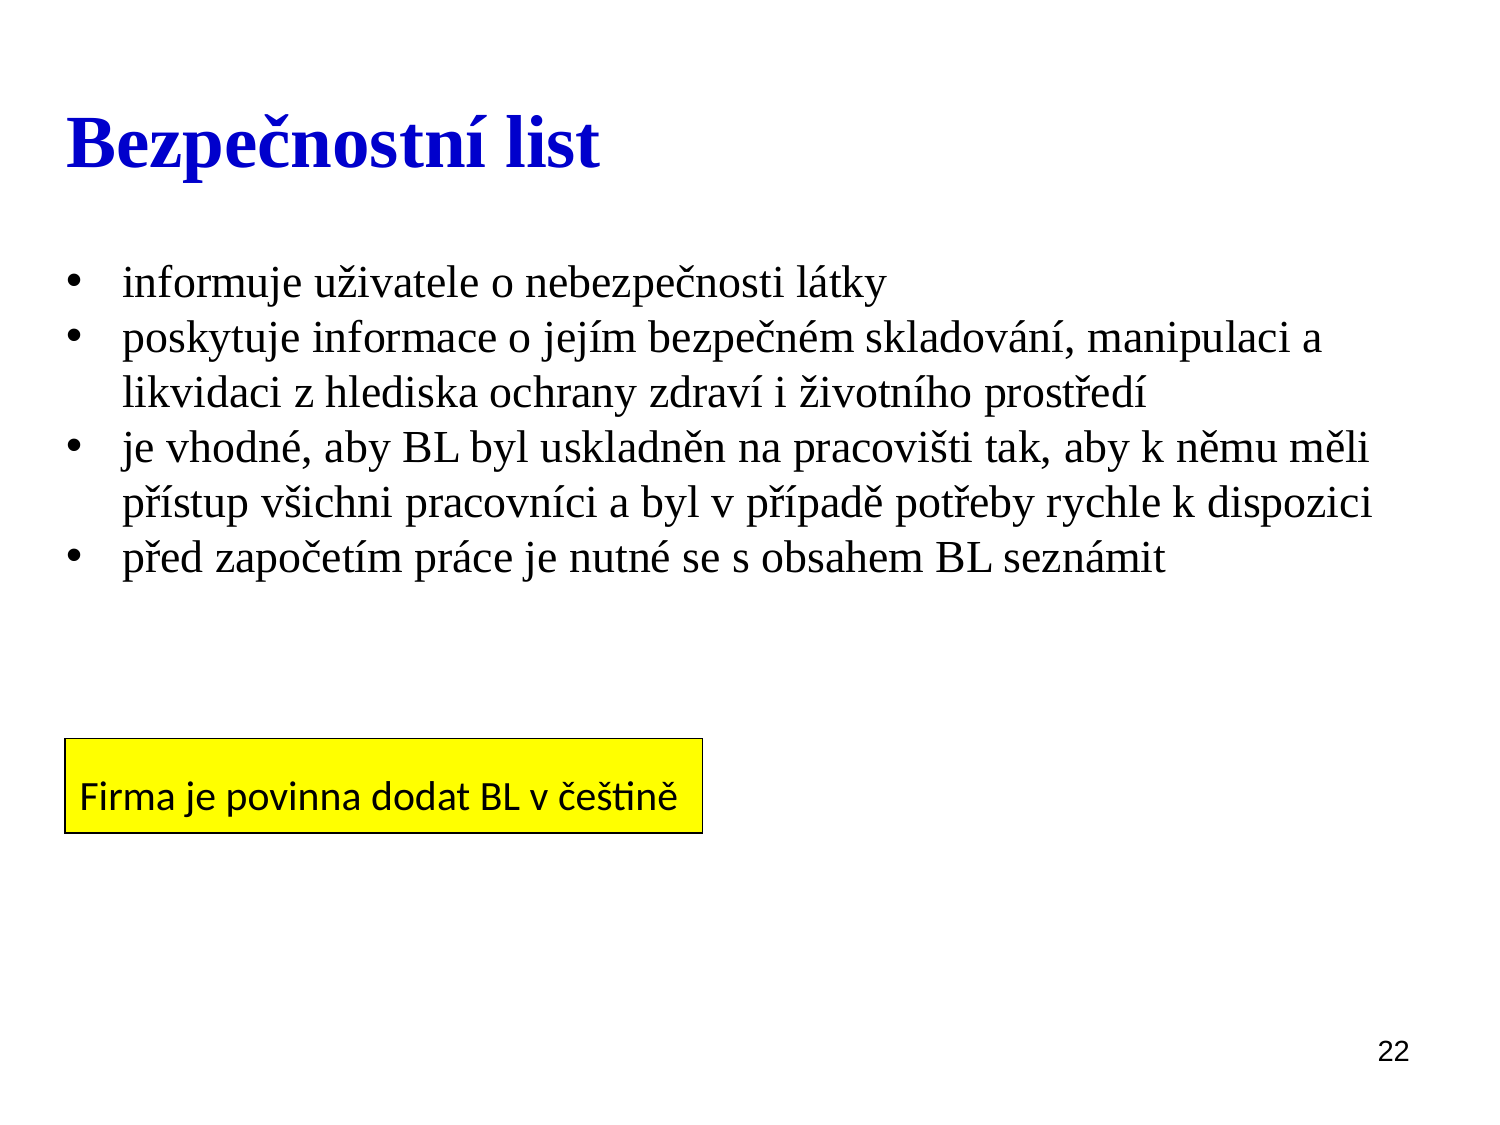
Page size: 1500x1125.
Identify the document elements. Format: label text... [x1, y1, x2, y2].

text_box informuje uživatele o nebezpečnosti látky poskytuje informace o jejím bezpečném skladování, manipulaci a likvidaci z hlediska ochrany zdraví i životního prostředí je vhodné, aby BL byl uskladněn na pracovišti tak, aby k němu měli přístup všichni pracovníci a byl v případě potřeby rychle k dispozici před započetím práce je nutné se s obsahem BL seznámit [51, 244, 1487, 700]
title Bezpečnostní list [51, 66, 1402, 209]
text_box Firma je povinna dodat BL v češtině [64, 738, 703, 834]
slide_number 22 [1074, 1024, 1425, 1103]
